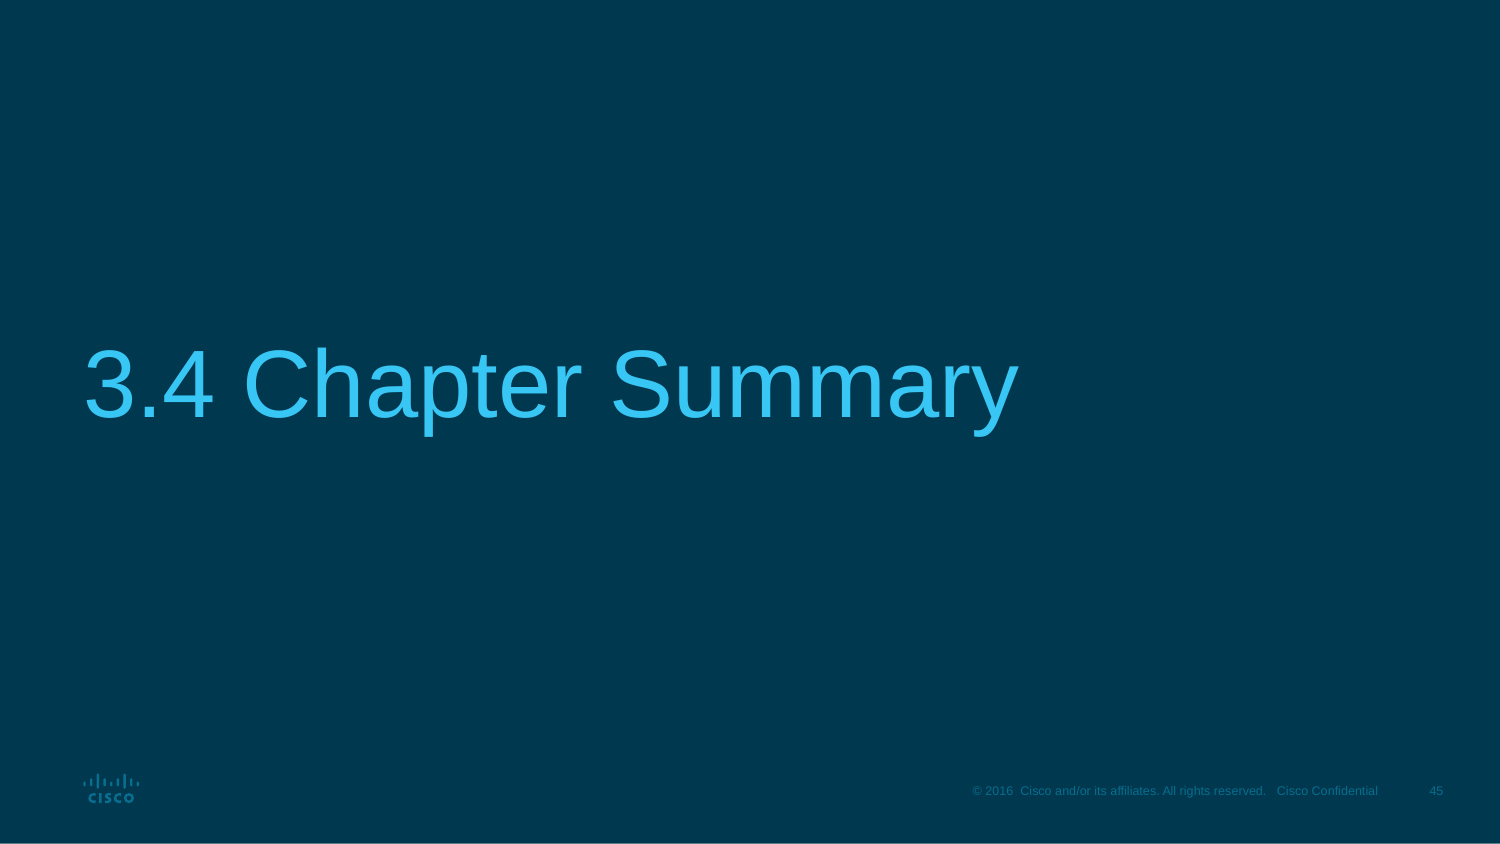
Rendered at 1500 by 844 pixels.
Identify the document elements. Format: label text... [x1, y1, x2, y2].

title 3.4 Chapter Summary [68, 150, 1315, 446]
